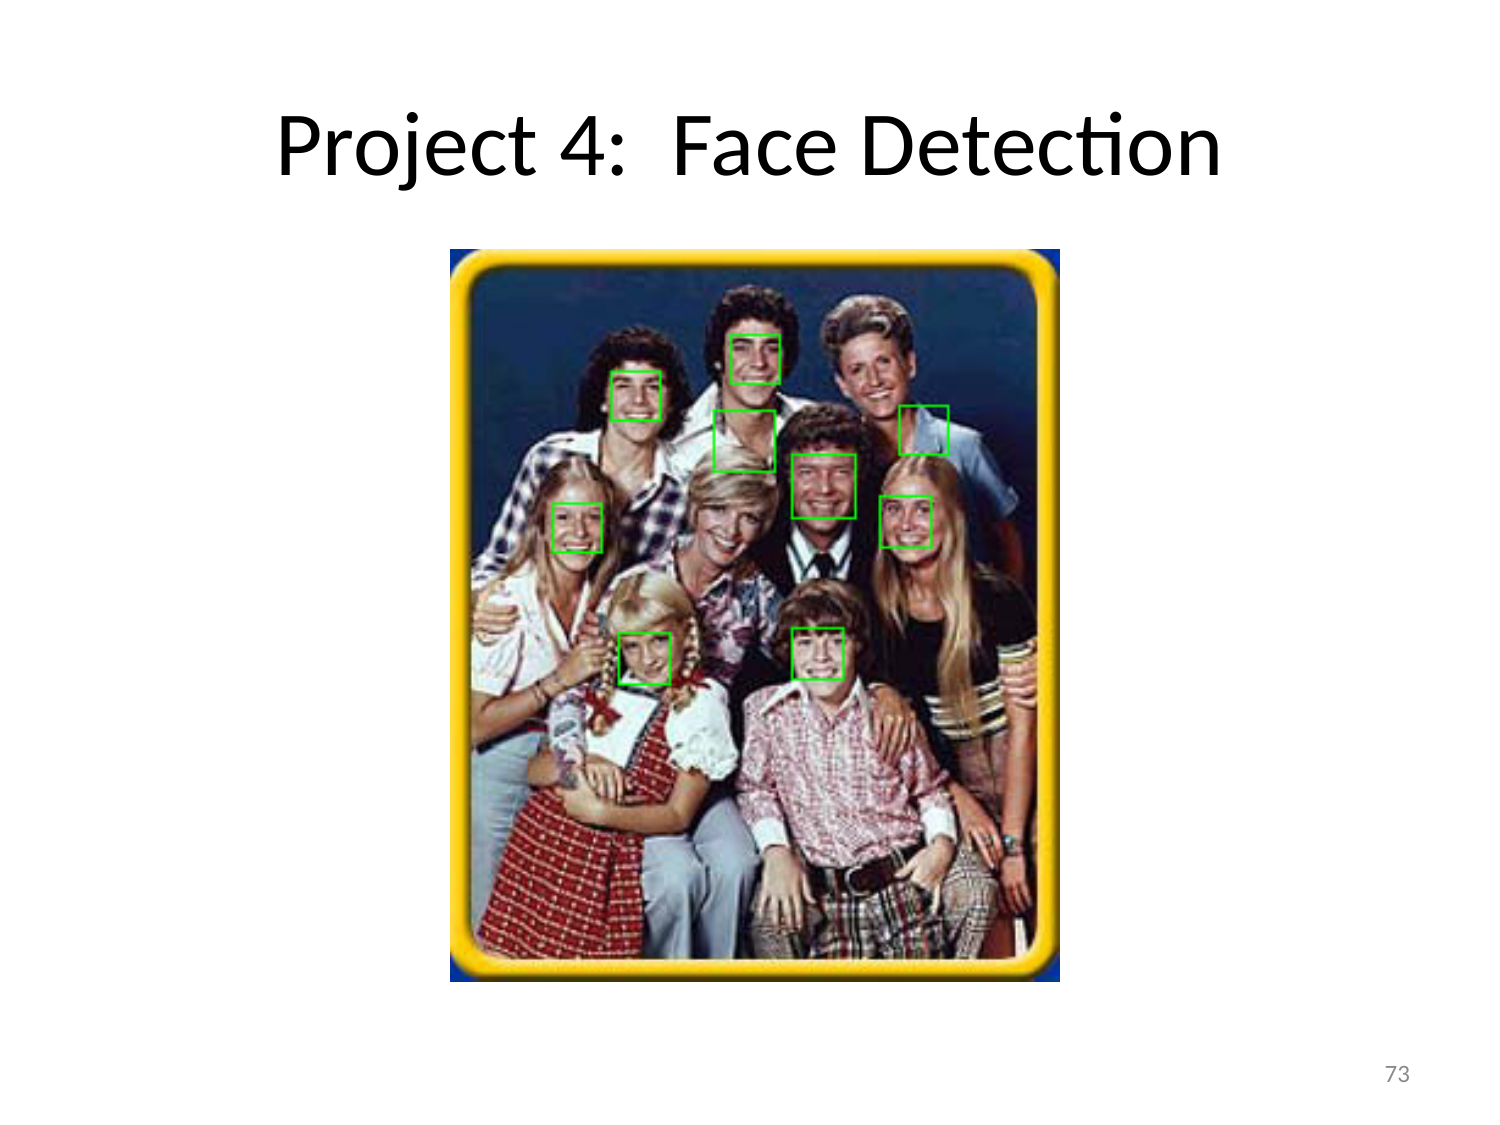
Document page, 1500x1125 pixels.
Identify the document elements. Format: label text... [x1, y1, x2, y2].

title Project 4: Face Detection [75, 45, 1425, 233]
slide_number 73 [1074, 1042, 1425, 1103]
picture [449, 249, 1060, 982]
